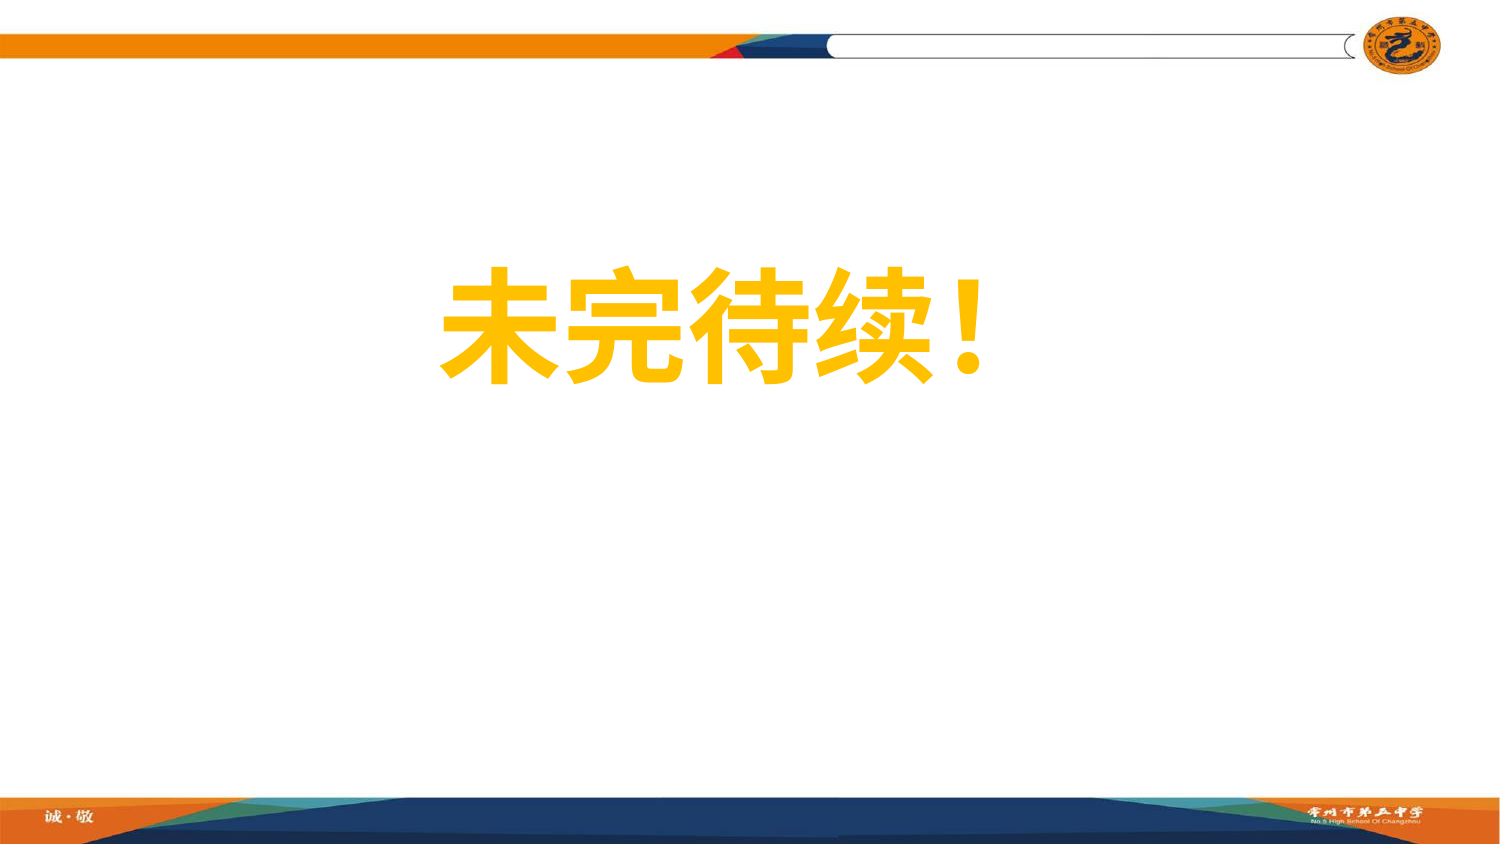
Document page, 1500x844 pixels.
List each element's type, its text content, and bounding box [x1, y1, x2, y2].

text_box 未完待续！ [426, 243, 1074, 405]
picture [0, 0, 1500, 844]
